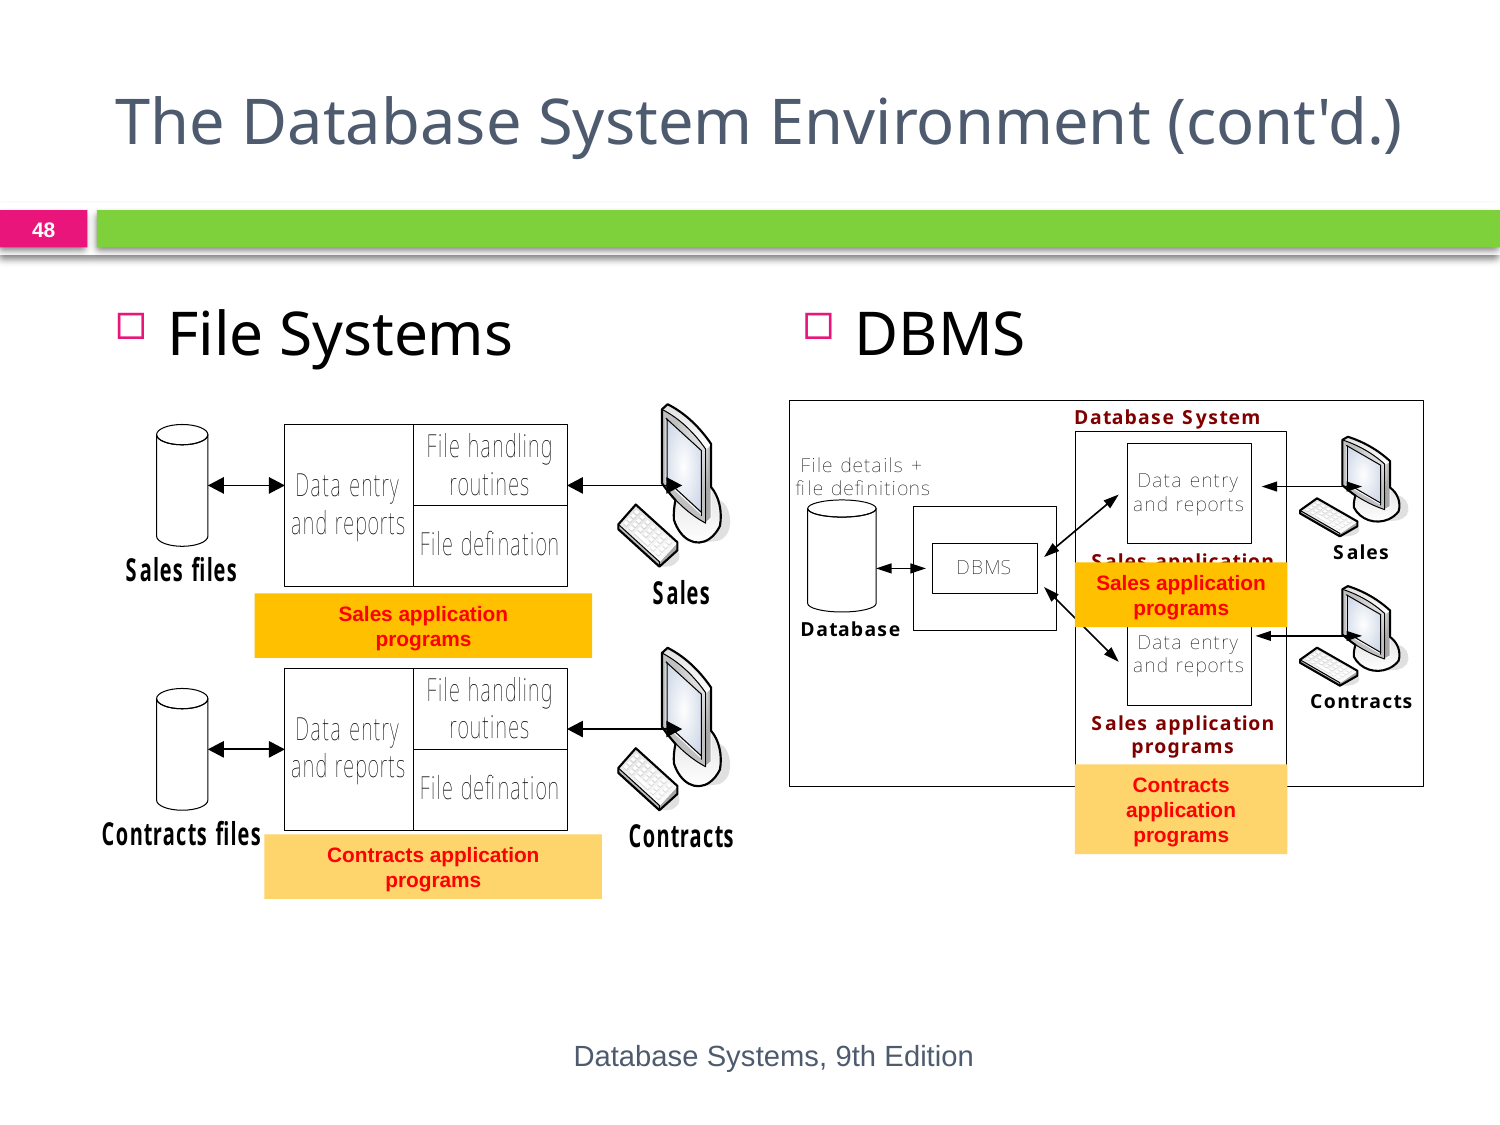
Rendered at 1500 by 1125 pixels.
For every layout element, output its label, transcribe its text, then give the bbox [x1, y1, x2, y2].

text_box DBMS [787, 287, 1425, 393]
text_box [99, 399, 738, 876]
title The Database System Environment (cont'd.) [100, 37, 1438, 200]
text_box Contracts application programs [264, 885, 602, 899]
footer Database Systems, 9th Edition [99, 1024, 990, 1085]
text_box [787, 399, 1426, 876]
text_box File Systems [99, 287, 738, 393]
slide_number 48 [0, 208, 88, 249]
